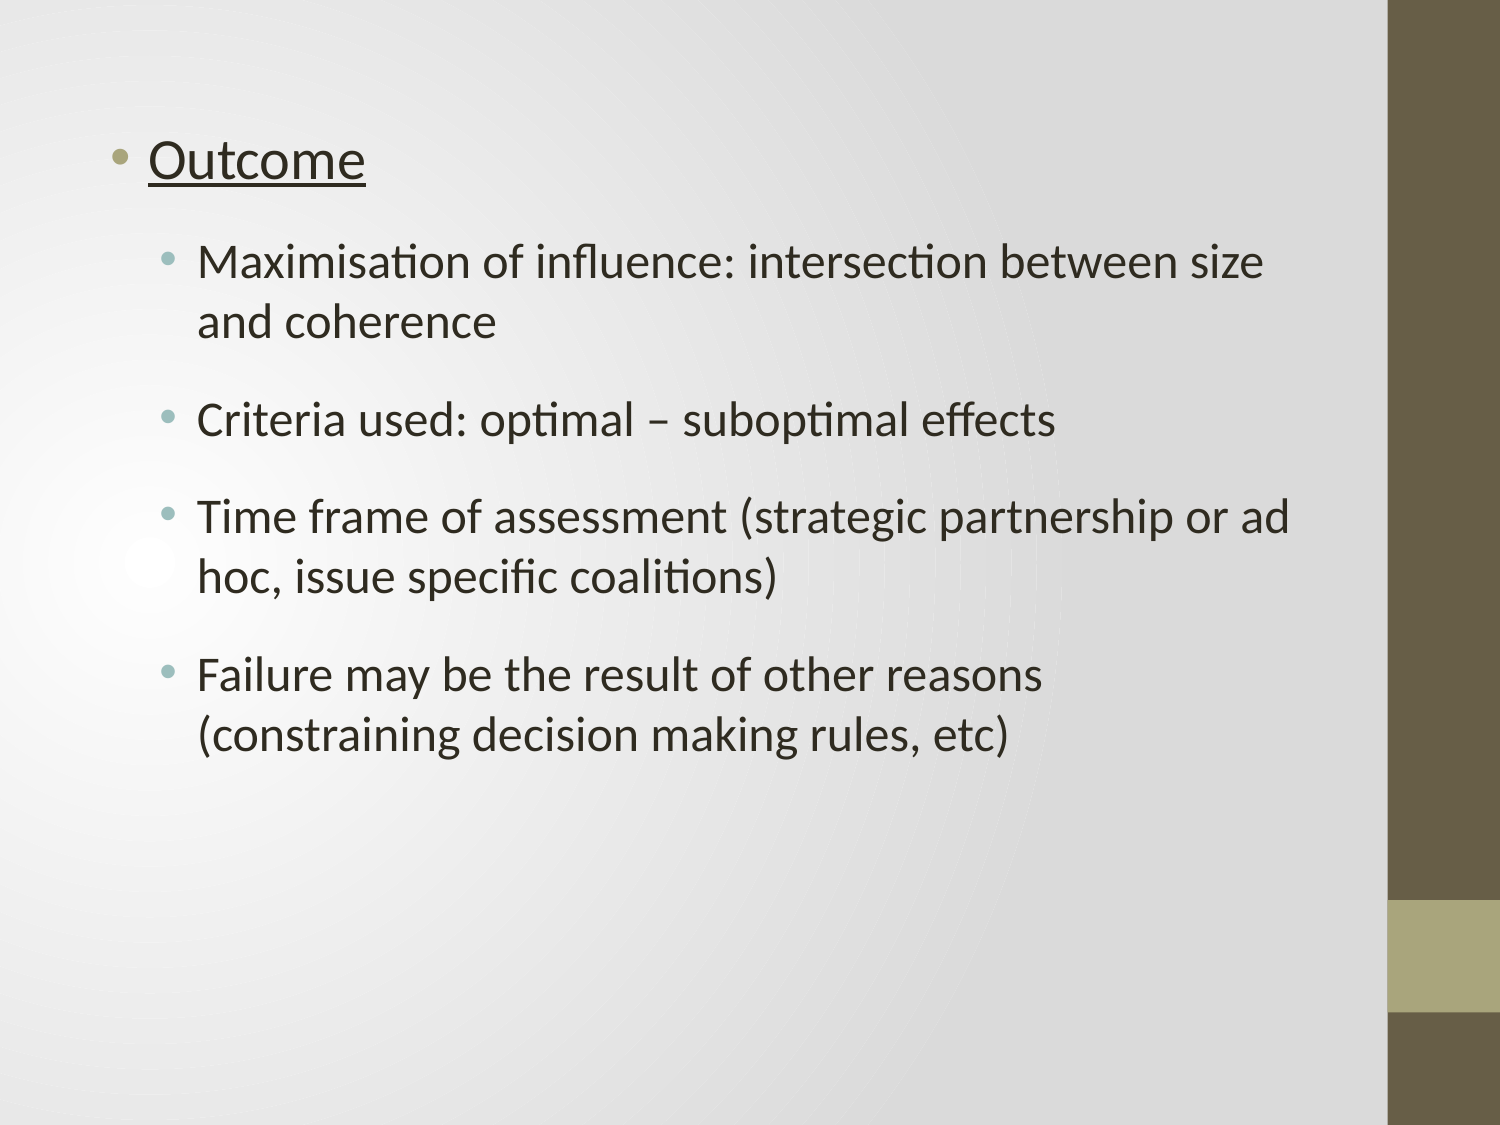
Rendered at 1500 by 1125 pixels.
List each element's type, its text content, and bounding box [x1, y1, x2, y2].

list Outcome Maximisation of influence: intersection between size and coherence Criteria used: optimal – suboptimal effects Time frame of assessment (strategic partnership or ad hoc, issue specific coalitions) Failure may be the result of other reasons (constraining decision making rules, etc) [76, 113, 1327, 1071]
